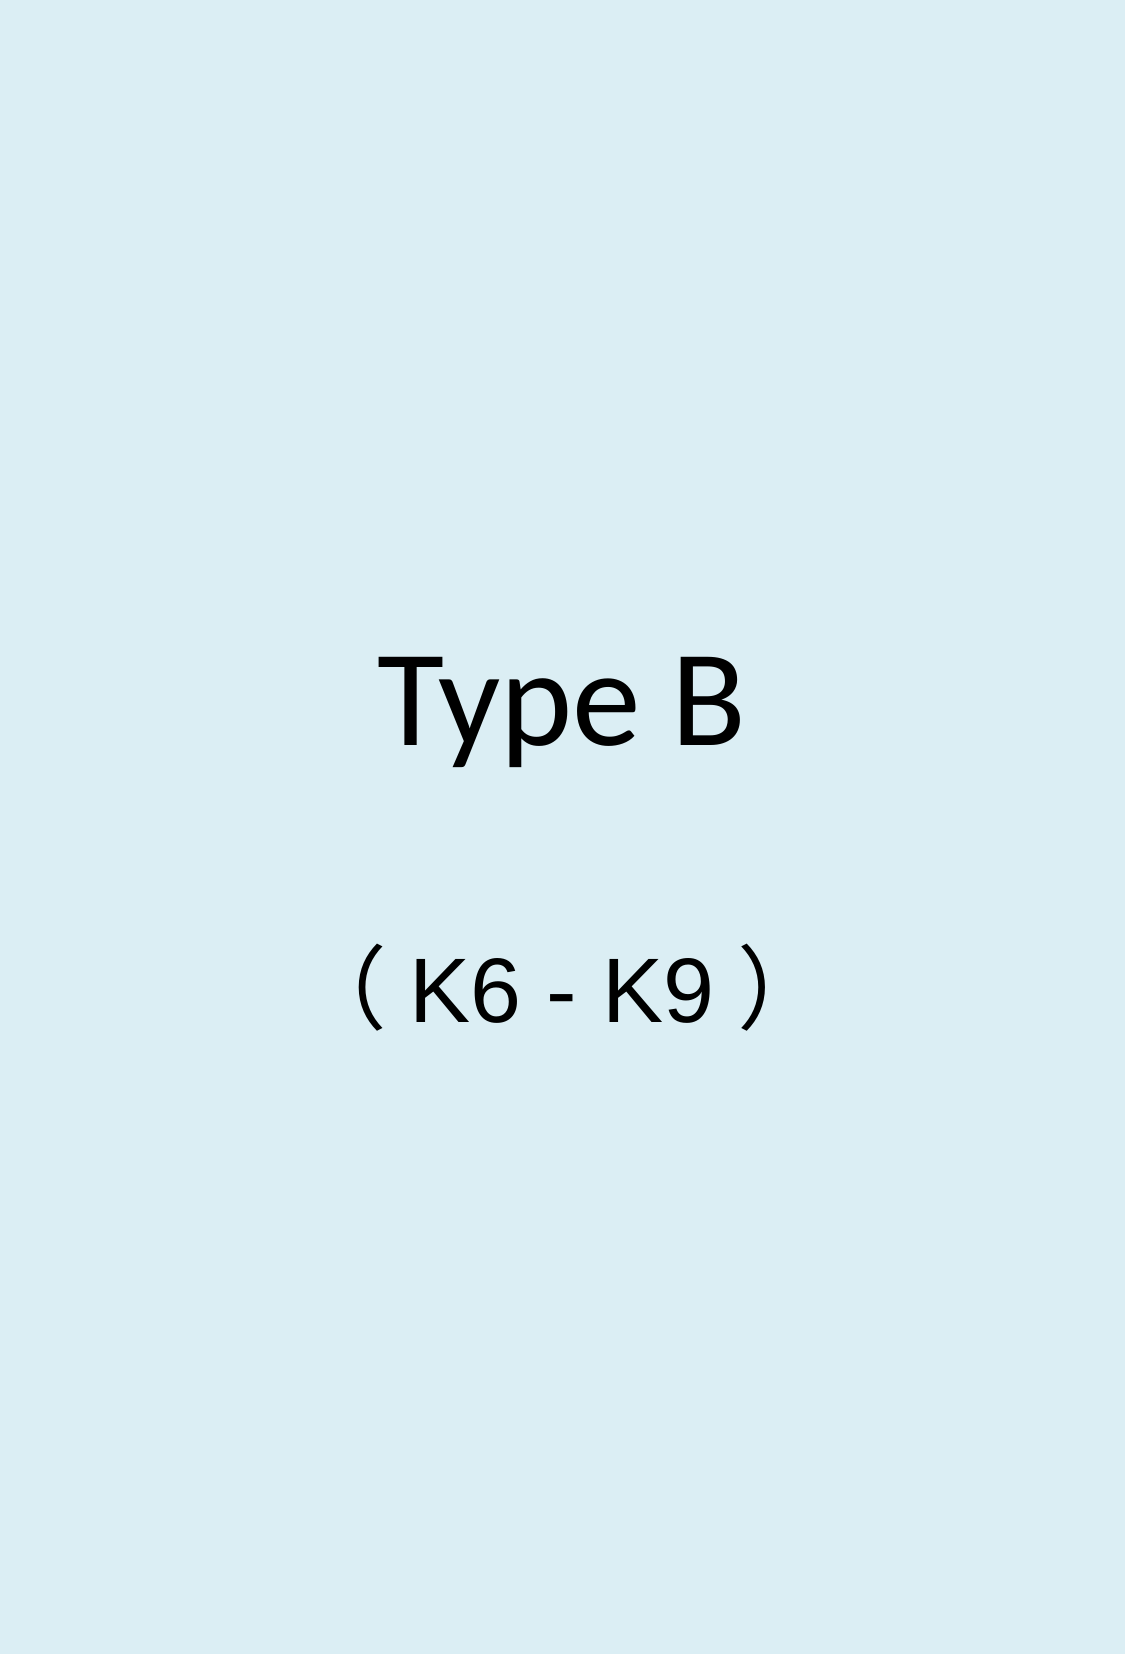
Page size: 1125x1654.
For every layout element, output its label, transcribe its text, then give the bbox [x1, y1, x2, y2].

title Type B [84, 513, 1041, 869]
text_box （K6 - K9） [280, 868, 844, 1048]
